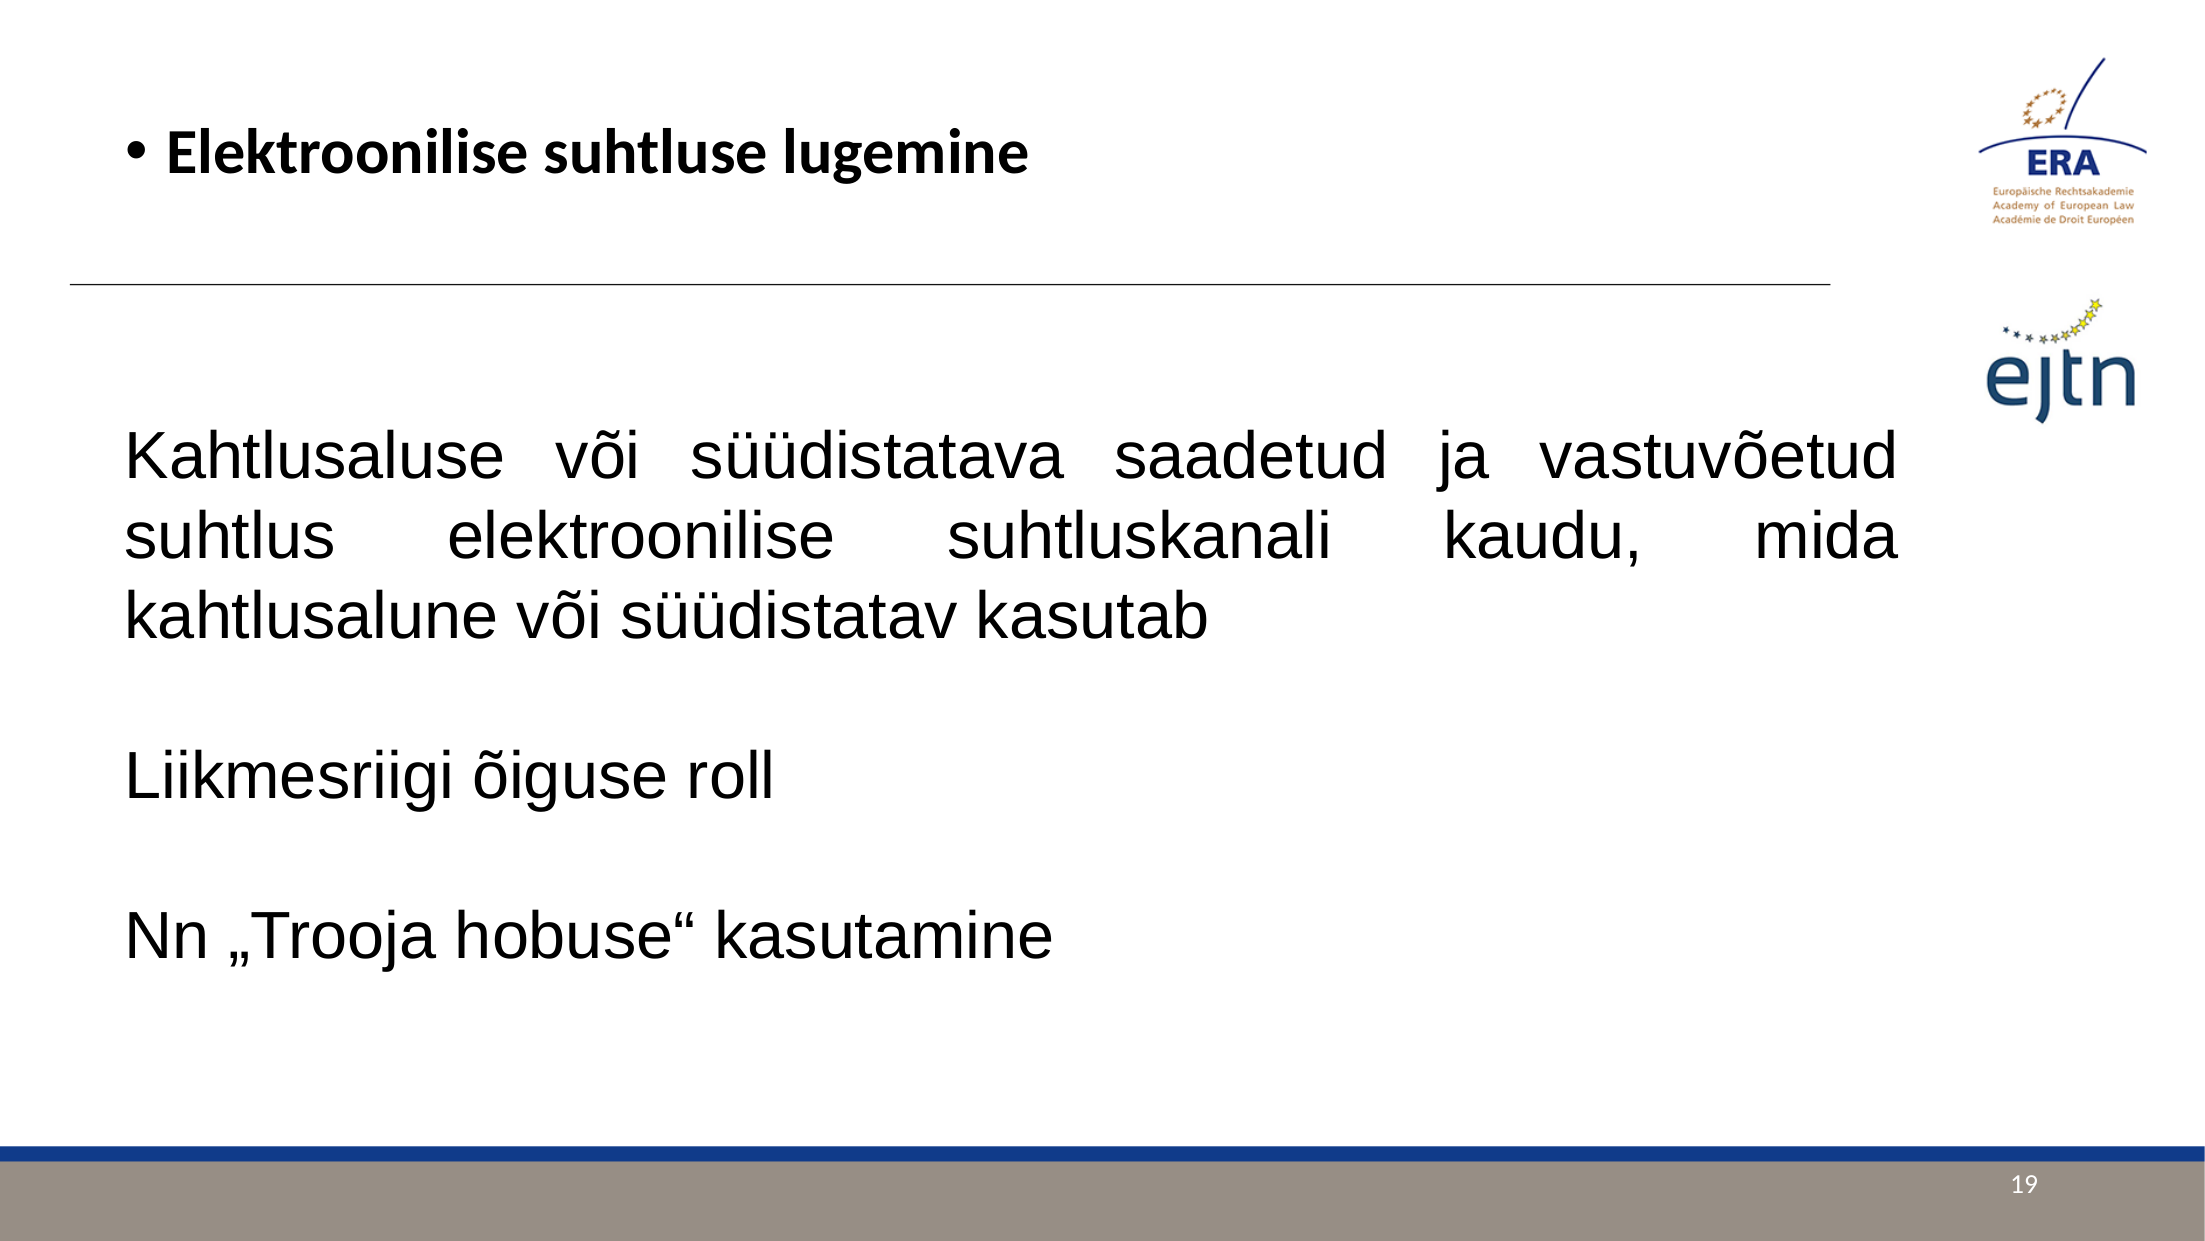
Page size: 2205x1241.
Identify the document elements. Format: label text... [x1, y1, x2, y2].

text_box [264, 290, 1940, 839]
title Elektroonilise suhtluse lugemine [110, 49, 2095, 257]
slide_number 19 [1557, 1149, 2054, 1216]
list [110, 290, 2095, 1010]
text_box Kahtlusaluse või süüdistatava saadetud ja vastuvõetud suhtlus elektroonilise suhtluskanali kaudu, mida kahtlusalune või süüdistatav kasutab Liikmesriigi õiguse roll Nn „Trooja hobuse“ kasutamine [109, 324, 1915, 938]
picture [0, 0, 2205, 1241]
